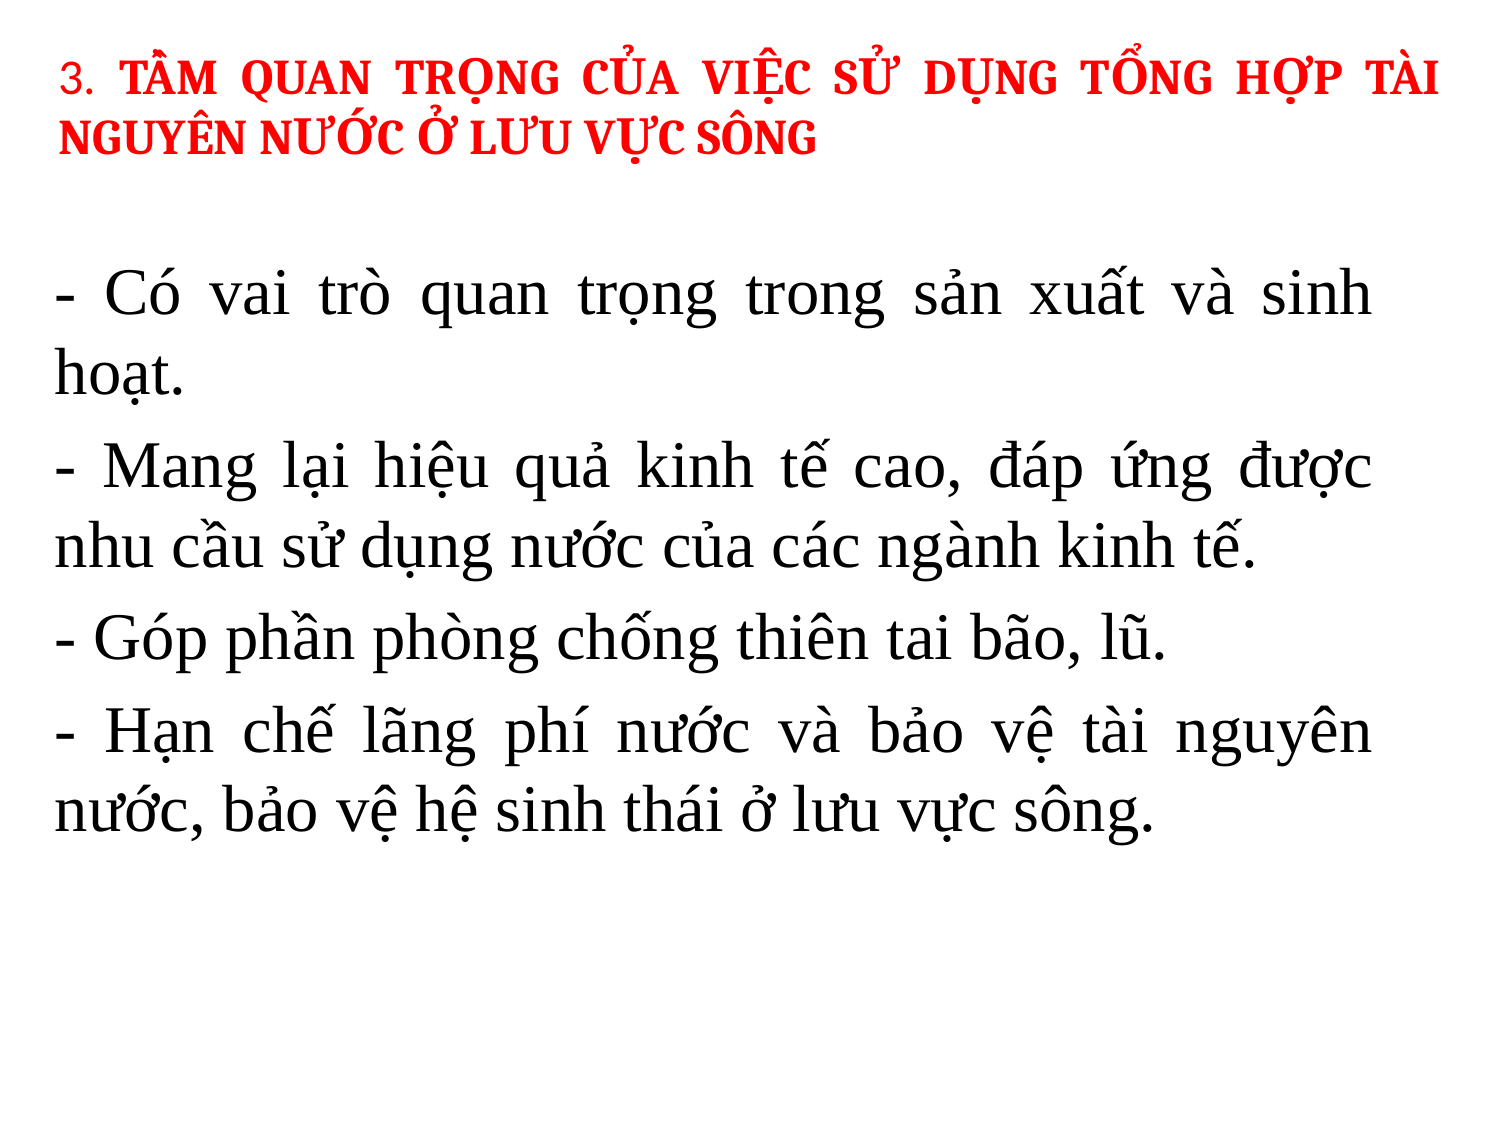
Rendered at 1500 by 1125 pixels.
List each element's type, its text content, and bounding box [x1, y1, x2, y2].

text_box - Có vai trò quan trọng trong sản xuất và sinh hoạt. - Mang lại hiệu quả kinh tế cao, đáp ứng được nhu cầu sử dụng nước của các ngành kinh tế. - Góp phần phòng chống thiên tai bão, lũ. - Hạn chế lãng phí nước và bảo vệ tài nguyên nước, bảo vệ hệ sinh thái ở lưu vực sông. [40, 240, 1391, 853]
text_box 3. TẦM QUAN TRỌNG CỦA VIỆC SỬ DỤNG TỔNG HỢP TÀI NGUYÊN NƯỚC Ở LƯU VỰC SÔNG [43, 37, 1457, 173]
